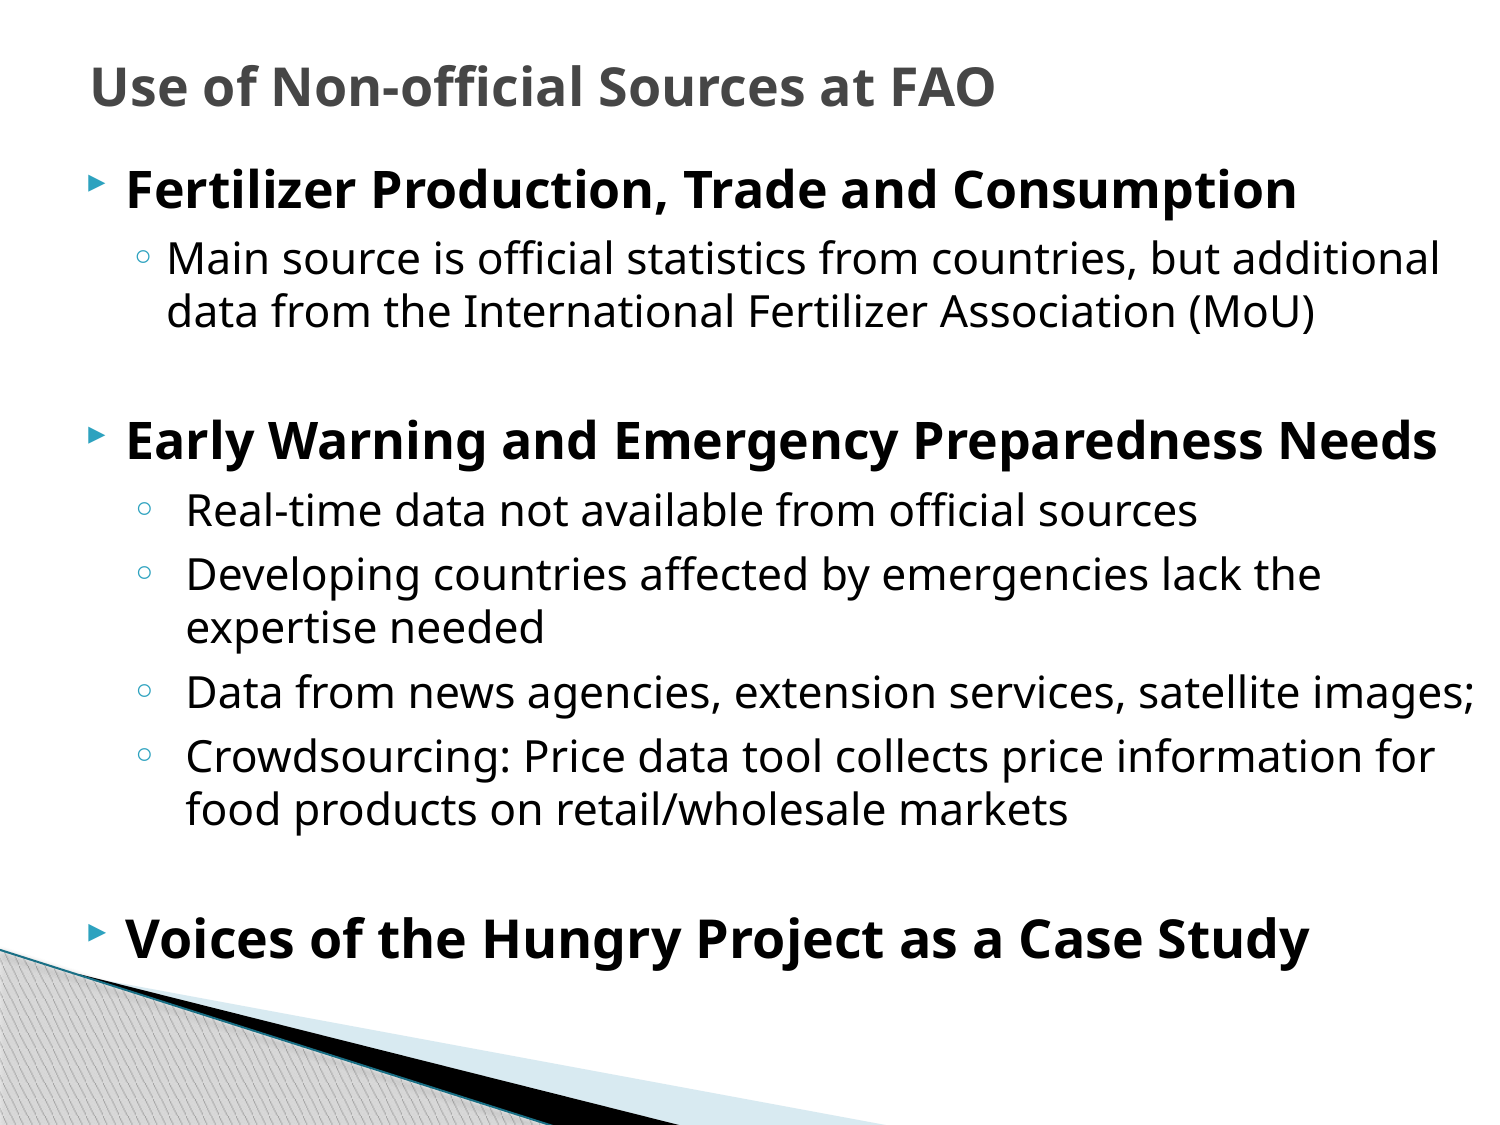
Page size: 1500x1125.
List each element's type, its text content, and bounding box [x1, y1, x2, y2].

title Use of Non-official Sources at FAO [75, 45, 1425, 126]
list Fertilizer Production, Trade and Consumption Main source is official statistics from countries, but additional data from the International Fertilizer Association (MoU) Early Warning and Emergency Preparedness Needs Real-time data not available from official sources Developing countries affected by emergencies lack the expertise needed Data from news agencies, extension services, satellite images; Crowdsourcing: Price data tool collects price information for food products on retail/wholesale markets Voices of the Hungry Project as a Case Study [52, 148, 1495, 1036]
